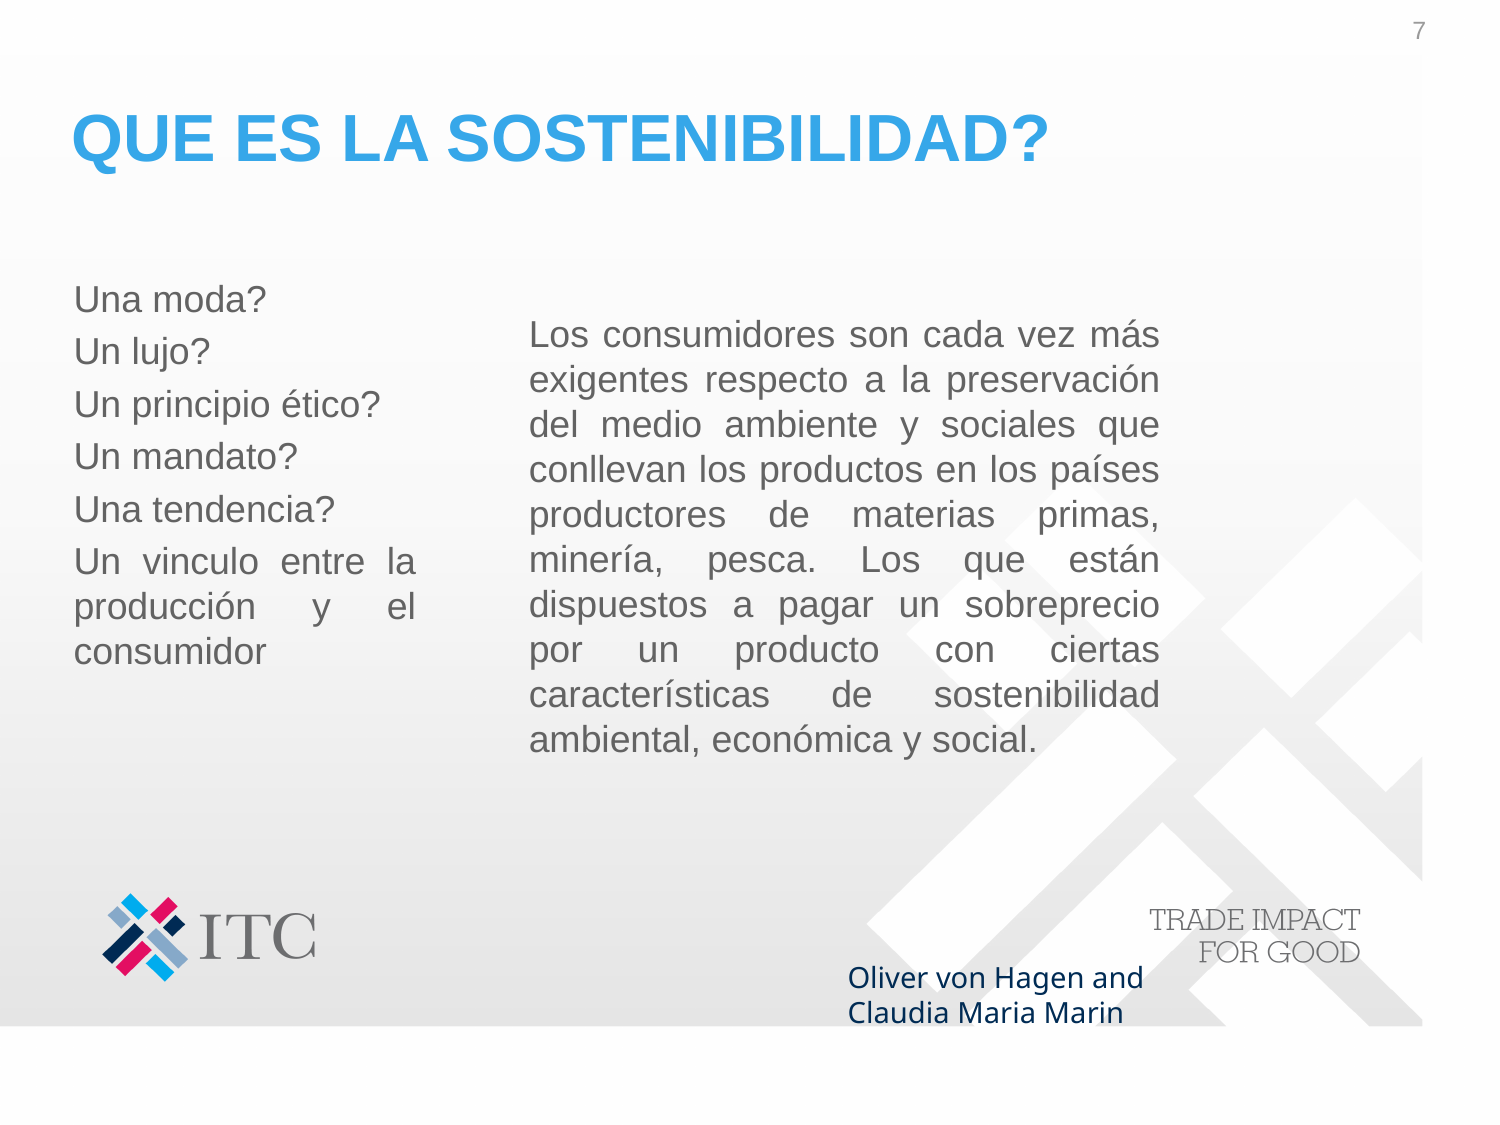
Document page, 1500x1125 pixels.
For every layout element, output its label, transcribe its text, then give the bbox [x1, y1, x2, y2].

list Los consumidores son cada vez más exigentes respecto a la preservación del medio ambiente y sociales que conllevan los productos en los países productores de materias primas, minería, pesca. Los que están dispuestos a pagar un sobreprecio por un producto con ciertas características de sostenibilidad ambiental, económica y social. [513, 302, 1176, 988]
text_box Oliver von Hagen and Claudia Maria Marin [832, 952, 1199, 1037]
slide_number 7 [1335, 0, 1442, 60]
list Una moda? Un lujo? Un principio ético? Un mandato? Una tendencia? Un vinculo entre la producción y el consumidor [58, 267, 431, 929]
picture [0, 0, 1500, 1125]
title QUE ES LA SOSTENIBILIDAD? [56, 87, 1176, 176]
